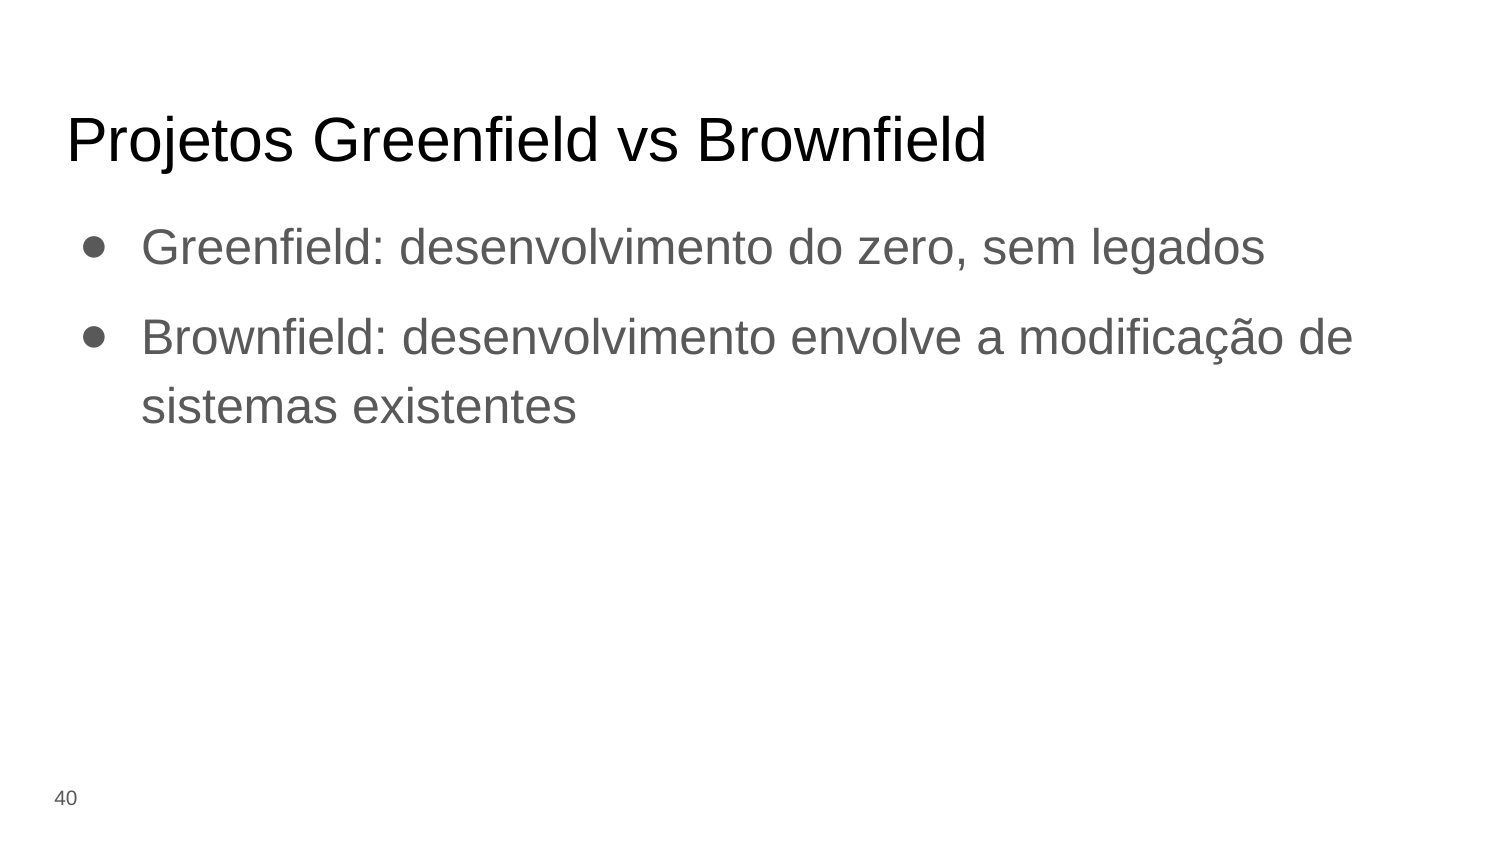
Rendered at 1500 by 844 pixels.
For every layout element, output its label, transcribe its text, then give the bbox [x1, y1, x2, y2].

slide_number ‹#› [2, 764, 93, 830]
list Greenfield: desenvolvimento do zero, sem legados Brownfield: desenvolvimento envolve a modificação de sistemas existentes [51, 190, 1480, 401]
title Projetos Greenfield vs Brownfield [51, 72, 1449, 167]
